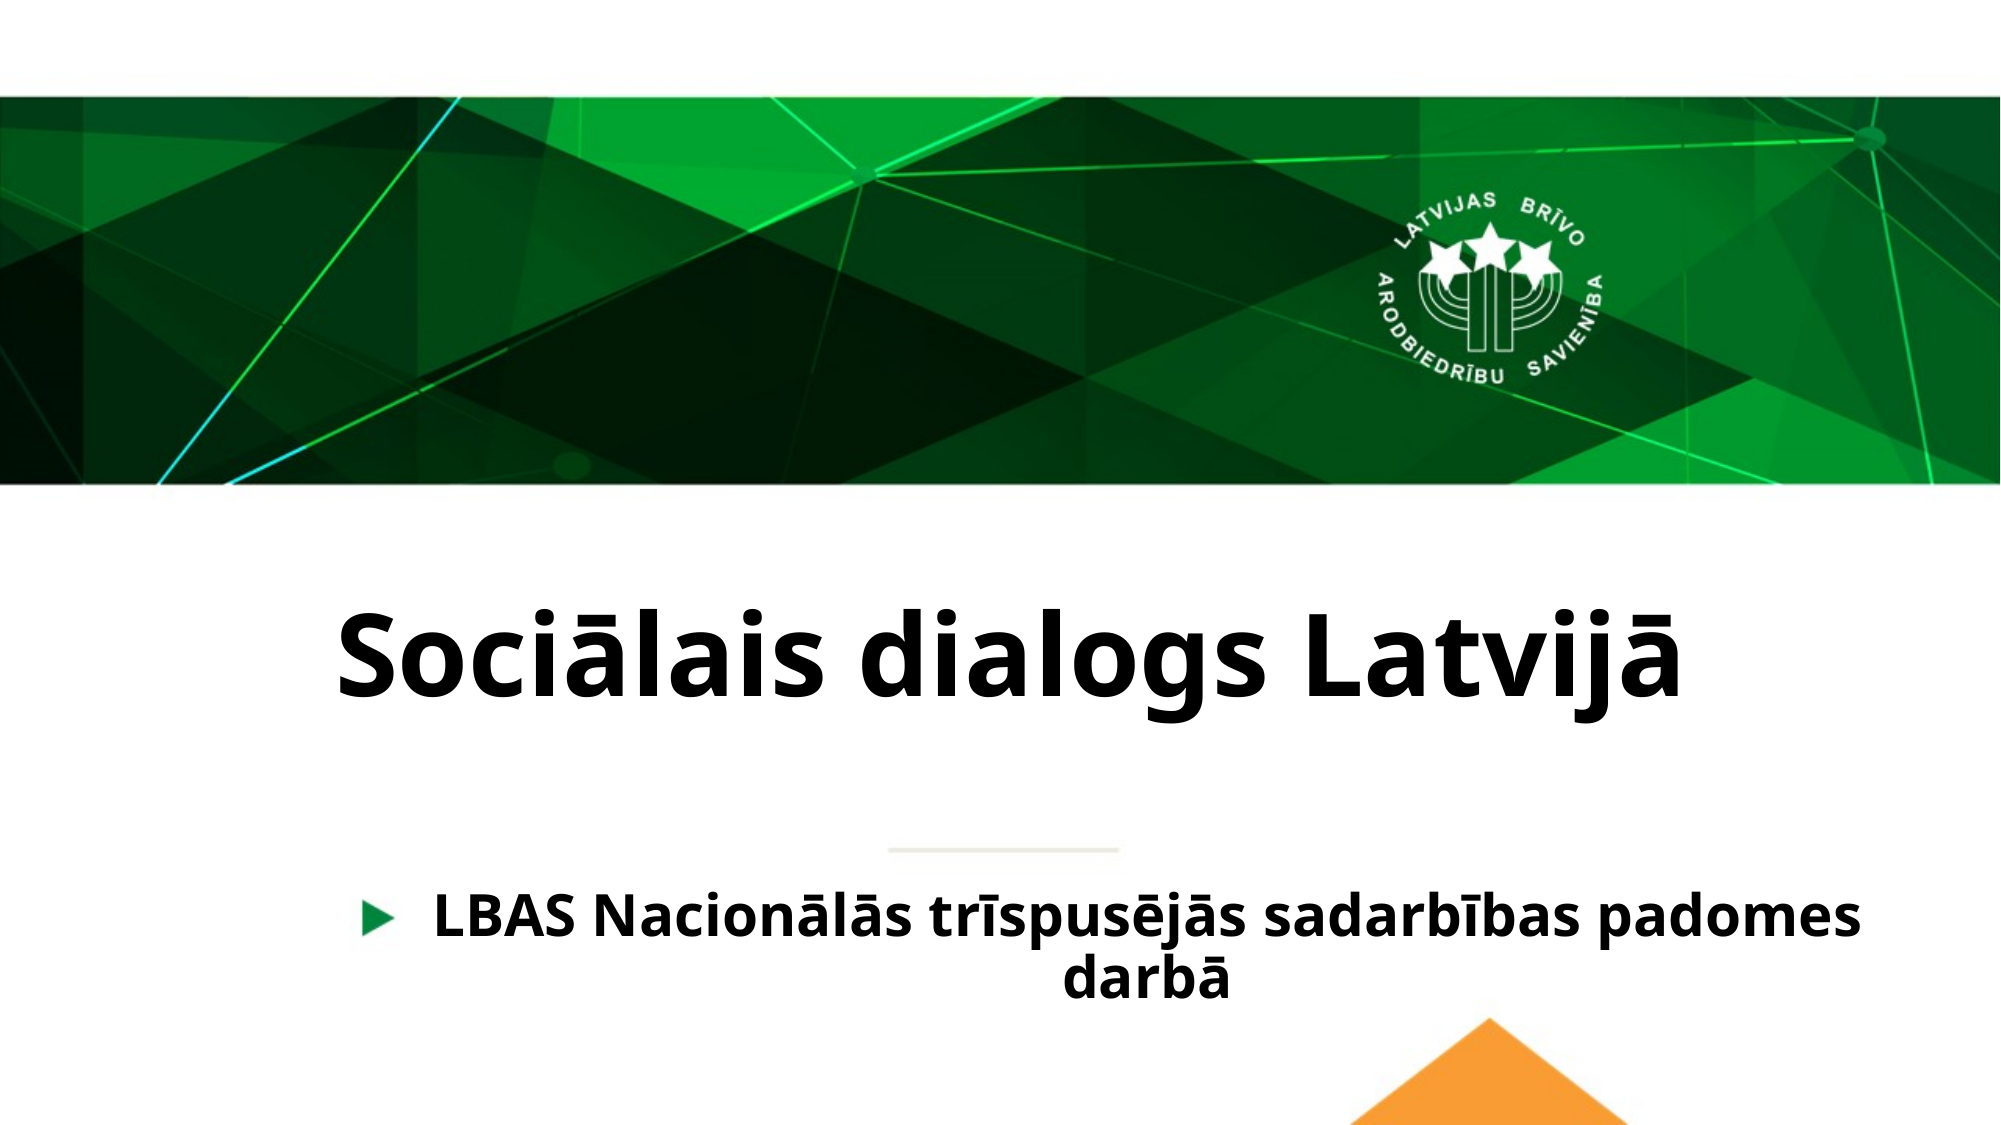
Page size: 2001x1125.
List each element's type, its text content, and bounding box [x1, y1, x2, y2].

picture [0, 0, 2001, 1125]
subtitle LBAS Nacionālās trīspusējās sadarbības padomes darbā [399, 878, 1896, 963]
title Sociālais dialogs Latvijā [278, 537, 1746, 730]
